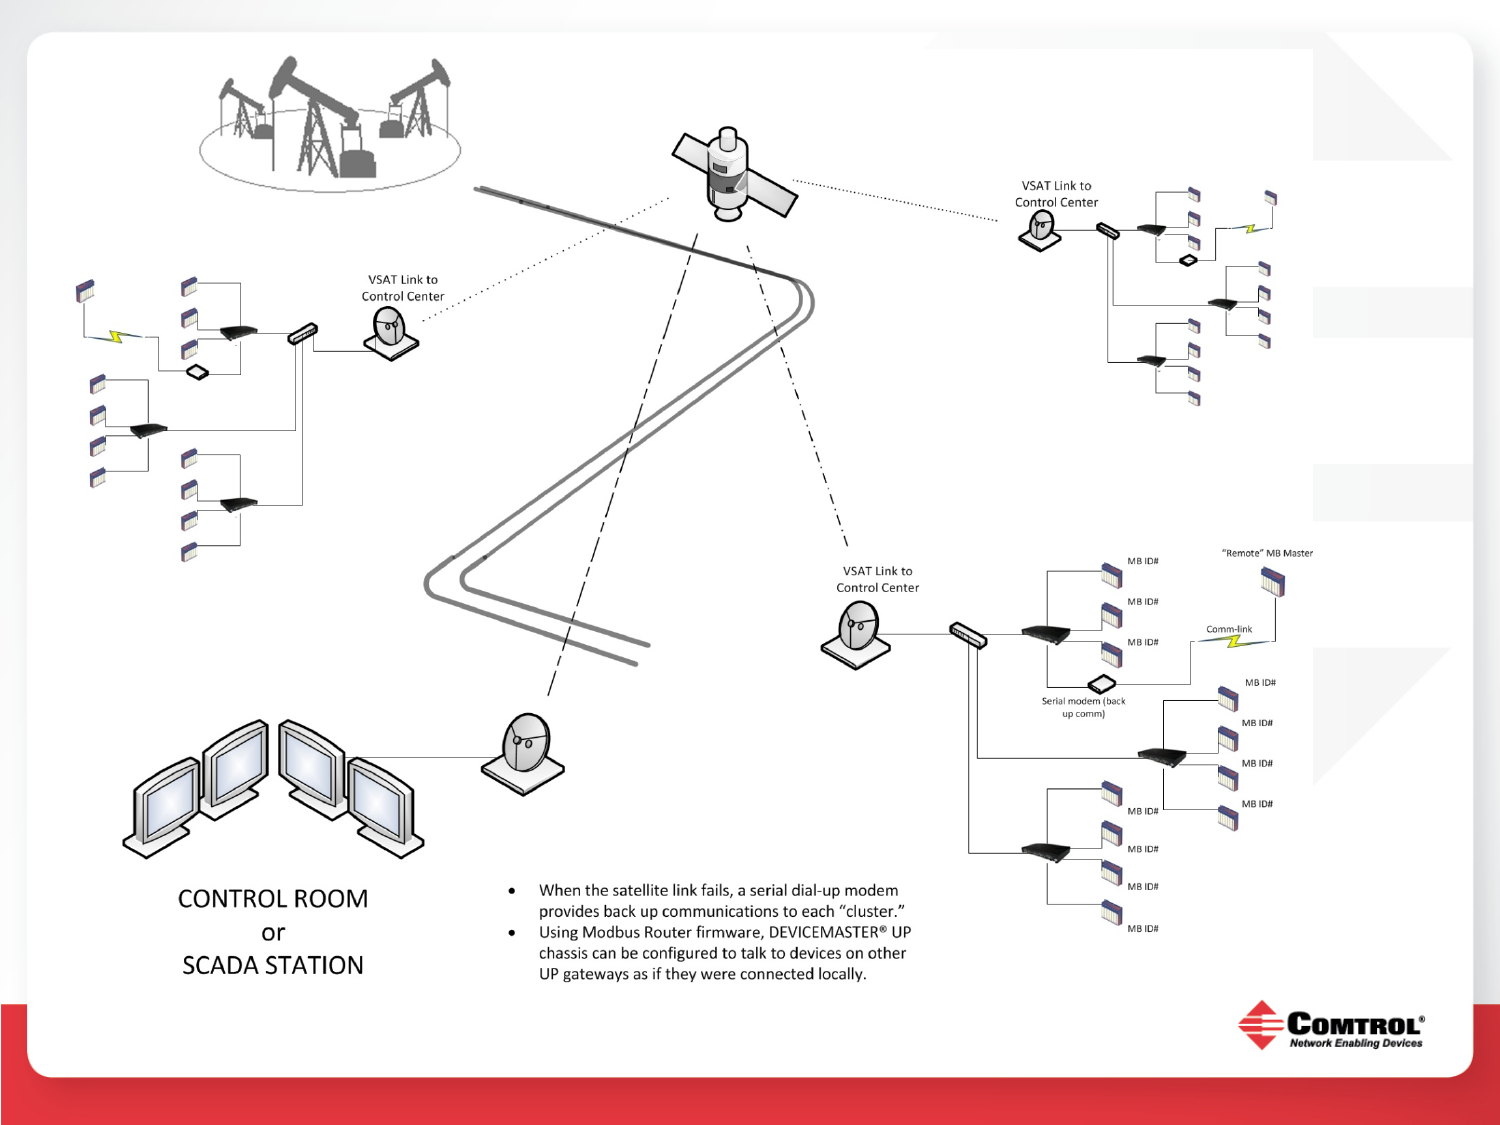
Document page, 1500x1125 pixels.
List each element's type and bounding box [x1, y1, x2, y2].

picture [0, 0, 1500, 1125]
list [74, 49, 1313, 984]
